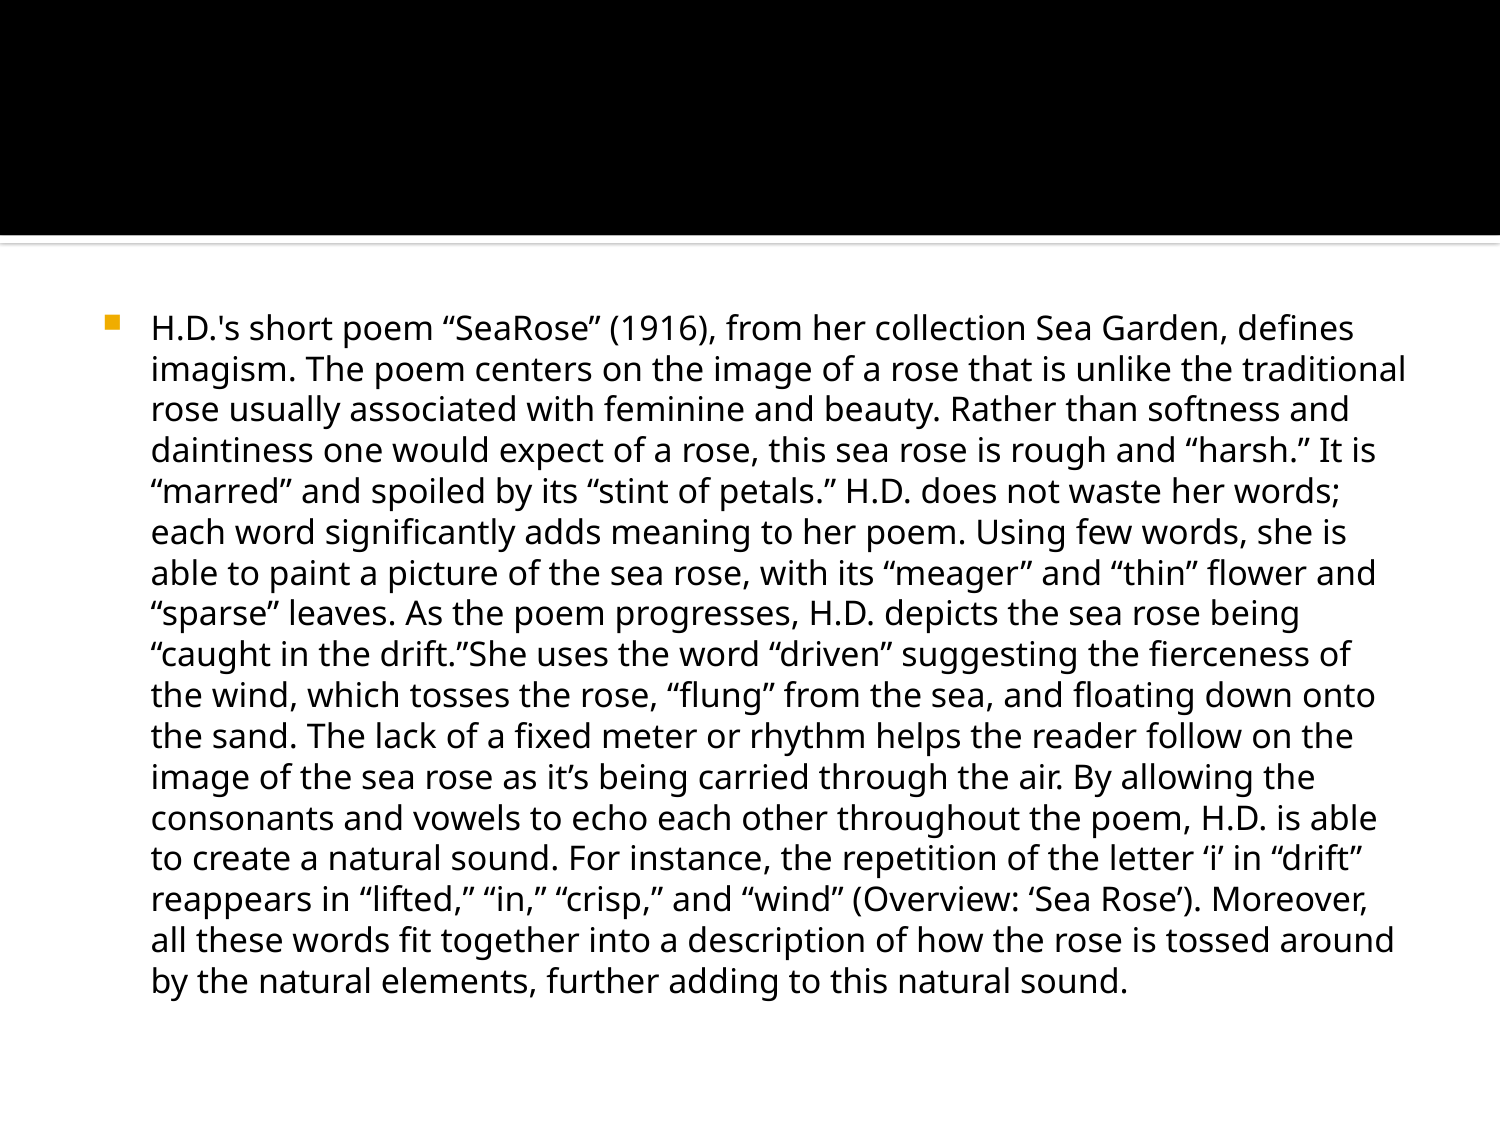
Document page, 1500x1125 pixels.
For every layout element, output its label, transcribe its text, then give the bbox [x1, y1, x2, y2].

list H.D.'s short poem “SeaRose” (1916), from her collection Sea Garden, defines imagism. The poem centers on the image of a rose that is unlike the traditional rose usually associated with feminine and beauty. Rather than softness and daintiness one would expect of a rose, this sea rose is rough and “harsh.” It is “marred” and spoiled by its “stint of petals.” H.D. does not waste her words; each word significantly adds meaning to her poem. Using few words, she is able to paint a picture of the sea rose, with its “meager” and “thin” flower and “sparse” leaves. As the poem progresses, H.D. depicts the sea rose being “caught in the drift.”She uses the word “driven” suggesting the fierceness of the wind, which tosses the rose, “flung” from the sea, and floating down onto the sand. The lack of a fixed meter or rhythm helps the reader follow on the image of the sea rose as it’s being carried through the air. By allowing the consonants and vowels to echo each other throughout the poem, H.D. is able to create a natural sound. For instance, the repetition of the letter ‘i’ in “drift” reappears in “lifted,” “in,” “crisp,” and “wind” (Overview: ‘Sea Rose’). Moreover, all these words fit together into a description of how the rose is tossed around by the natural elements, further adding to this natural sound. [75, 291, 1425, 1050]
